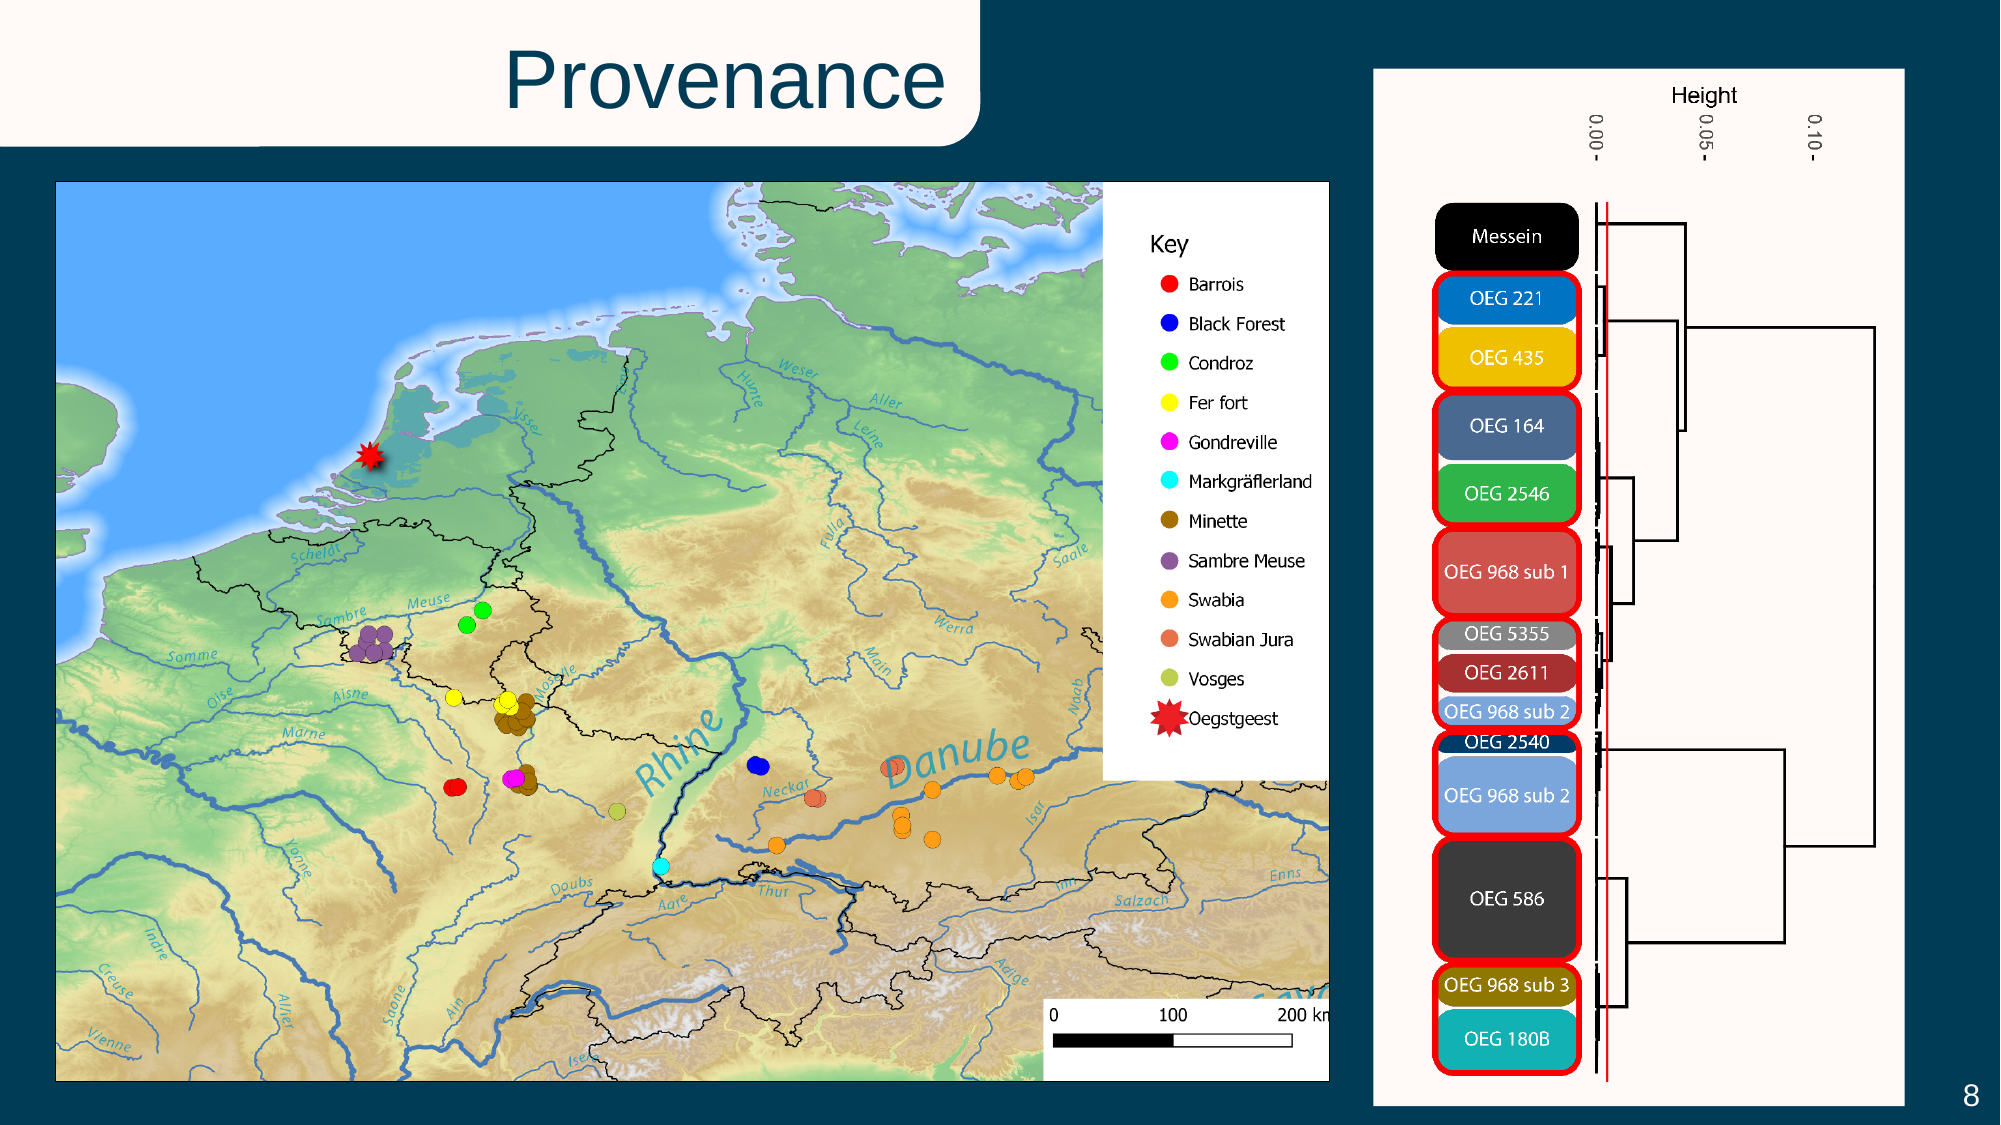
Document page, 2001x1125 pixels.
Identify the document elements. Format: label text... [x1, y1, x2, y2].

text_box 8 [1948, 1067, 1996, 1120]
text_box [1372, 68, 1906, 1107]
picture [1432, 83, 1876, 1082]
picture [56, 182, 1329, 1081]
text_box [0, 0, 982, 148]
text_box Provenance [488, 17, 963, 133]
